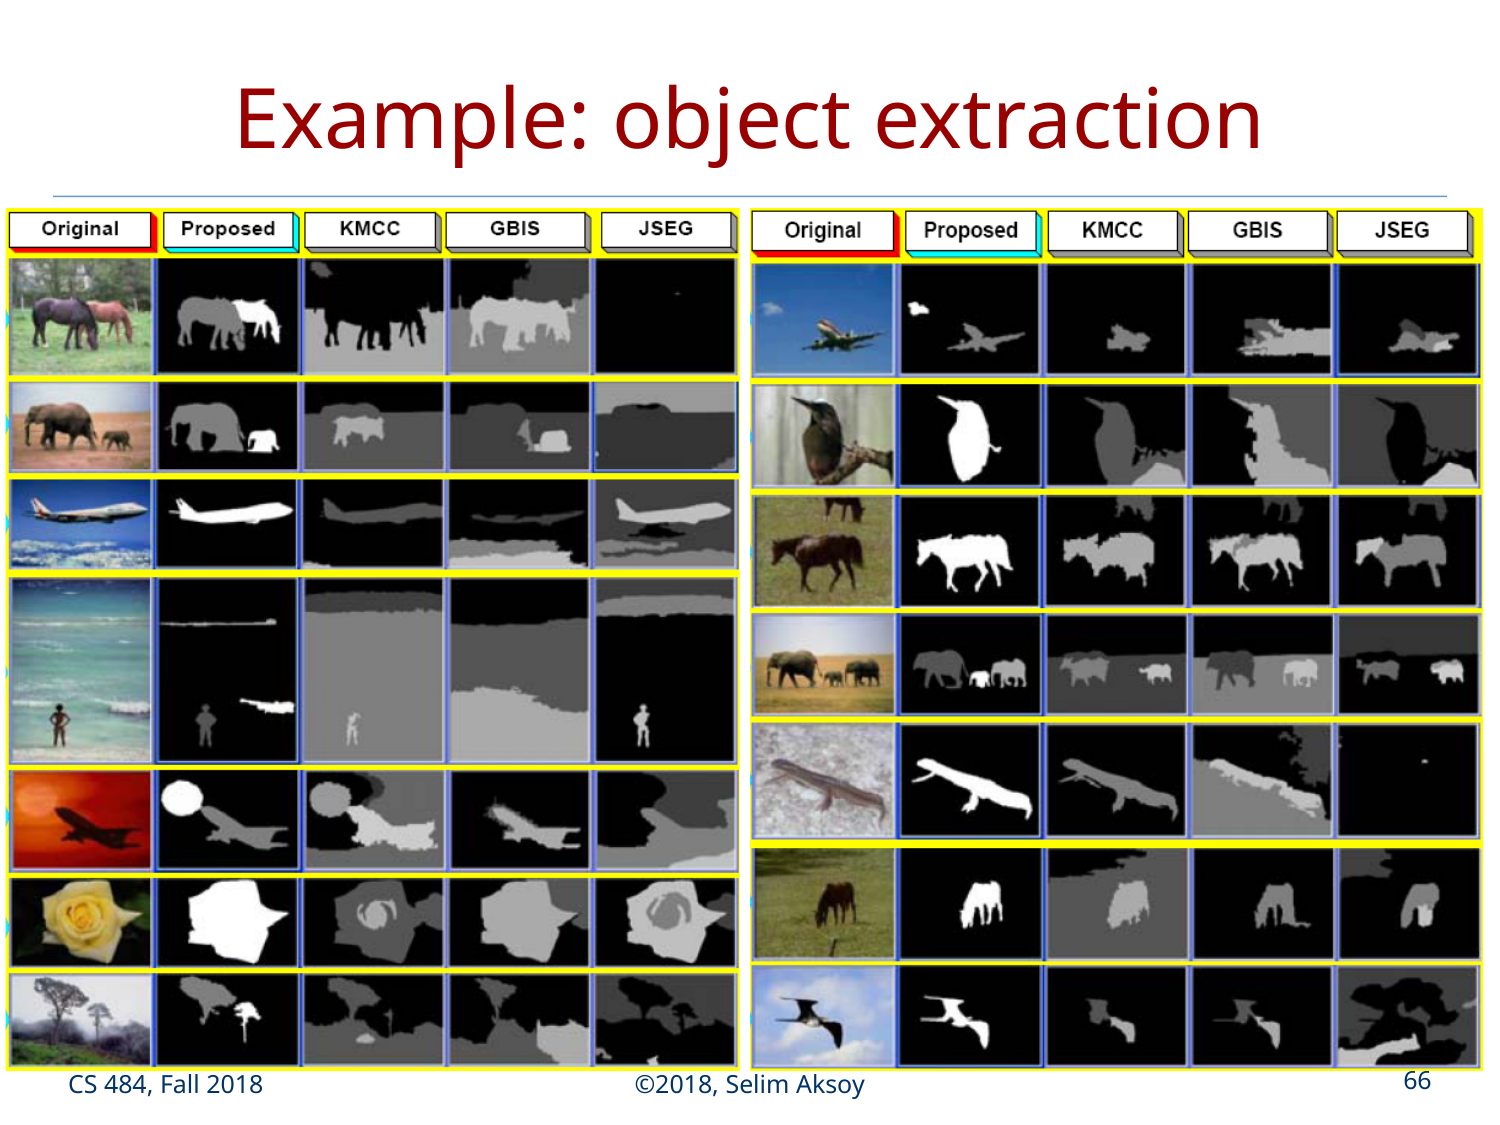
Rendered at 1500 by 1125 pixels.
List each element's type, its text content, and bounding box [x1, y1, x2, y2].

slide_number CS 484, Fall 2018 [52, 1079, 366, 1107]
picture [749, 207, 1484, 1071]
picture [5, 207, 740, 1071]
slide_number 66 [1134, 1079, 1448, 1107]
footer ©2018, Selim Aksoy [511, 1075, 988, 1107]
title Example: object extraction [53, 31, 1447, 173]
